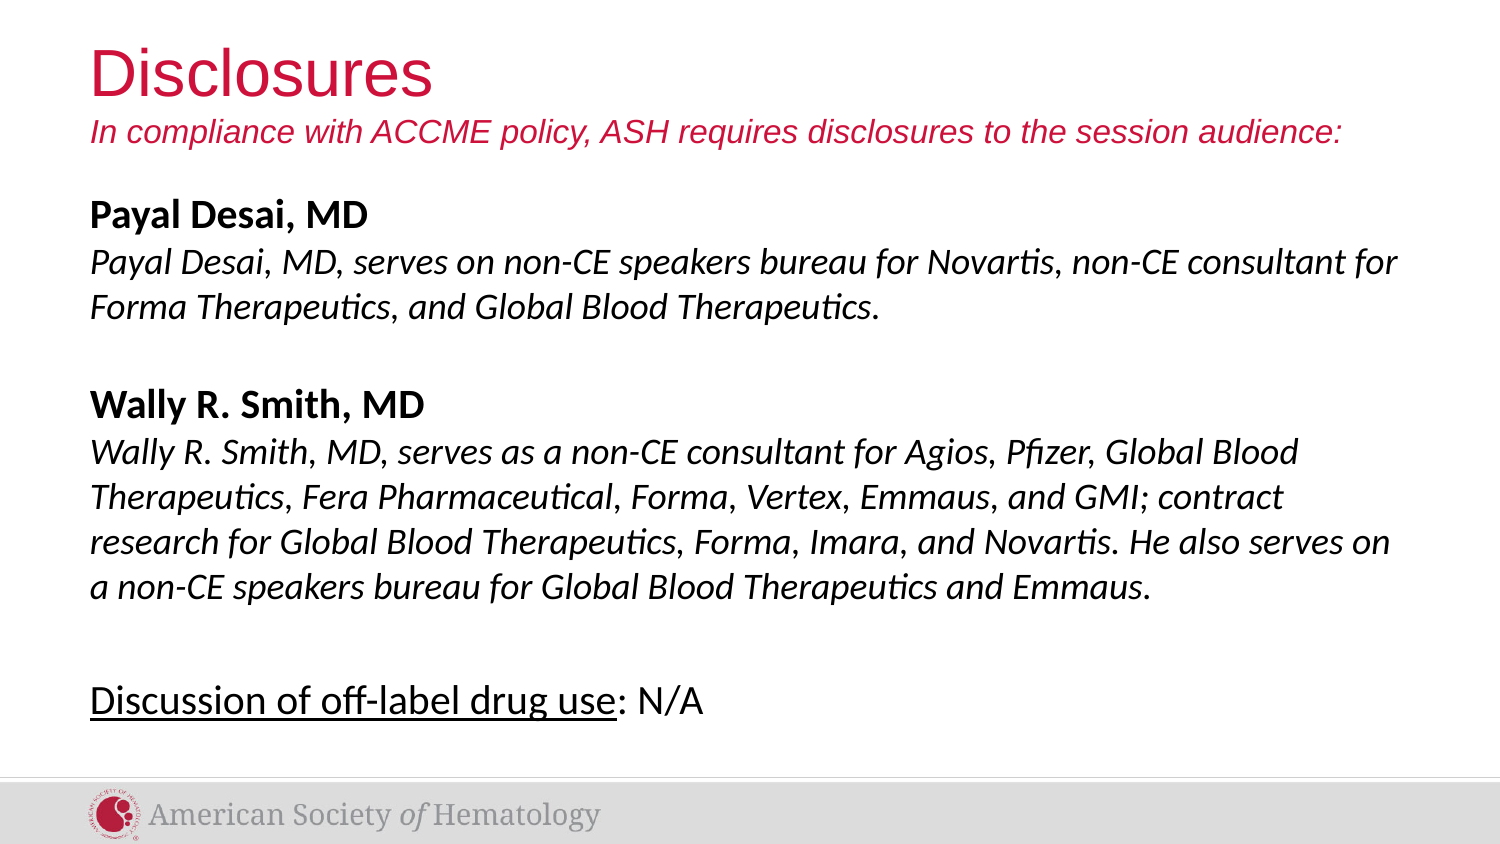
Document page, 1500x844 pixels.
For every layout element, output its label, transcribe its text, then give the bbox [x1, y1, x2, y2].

picture [0, 0, 1500, 844]
list Payal Desai, MD Payal Desai, MD, serves on non-CE speakers bureau for Novartis, non-CE consultant for Forma Therapeutics, and Global Blood Therapeutics. Wally R. Smith, MD Wally R. Smith, MD, serves as a non-CE consultant for Agios, Pfizer, Global Blood Therapeutics, Fera Pharmaceutical, Forma, Vertex, Emmaus, and GMI; contract research for Global Blood Therapeutics, Forma, Imara, and Novartis. He also serves on a non-CE speakers bureau for Global Blood Therapeutics and Emmaus. Discussion of off-label drug use: N/A [75, 179, 1425, 738]
title Disclosures In compliance with ACCME policy, ASH requires disclosures to the session audience: [75, 22, 1425, 111]
